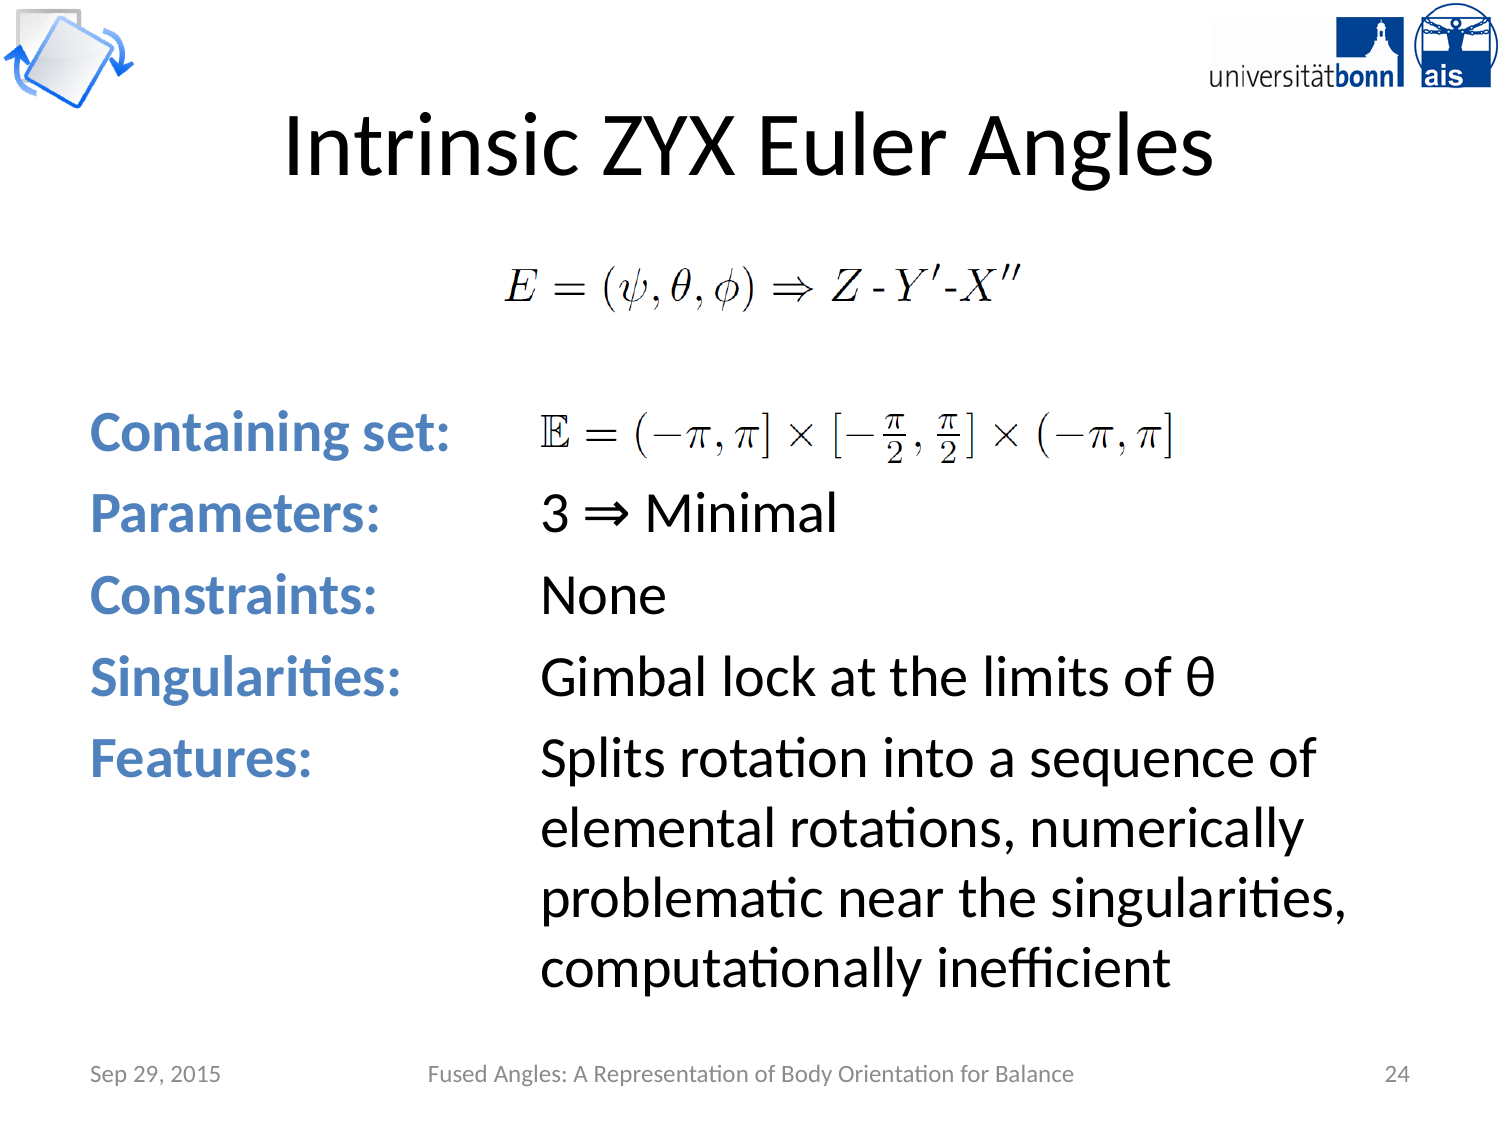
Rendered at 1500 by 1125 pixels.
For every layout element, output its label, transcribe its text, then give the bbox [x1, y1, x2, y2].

picture [3, 0, 134, 119]
picture [529, 391, 1193, 477]
picture [489, 241, 1036, 327]
title Intrinsic ZYX Euler Angles [75, 45, 1425, 233]
picture [1210, 2, 1499, 89]
list Containing set: Parameters: 3 ⇒ Minimal Constraints: None Singularities: Gimbal lock at the limits of θ Features: Splits rotation into a sequence of elemental rotations, numerically problematic near the singularities, computationally inefficient [75, 385, 1425, 1055]
